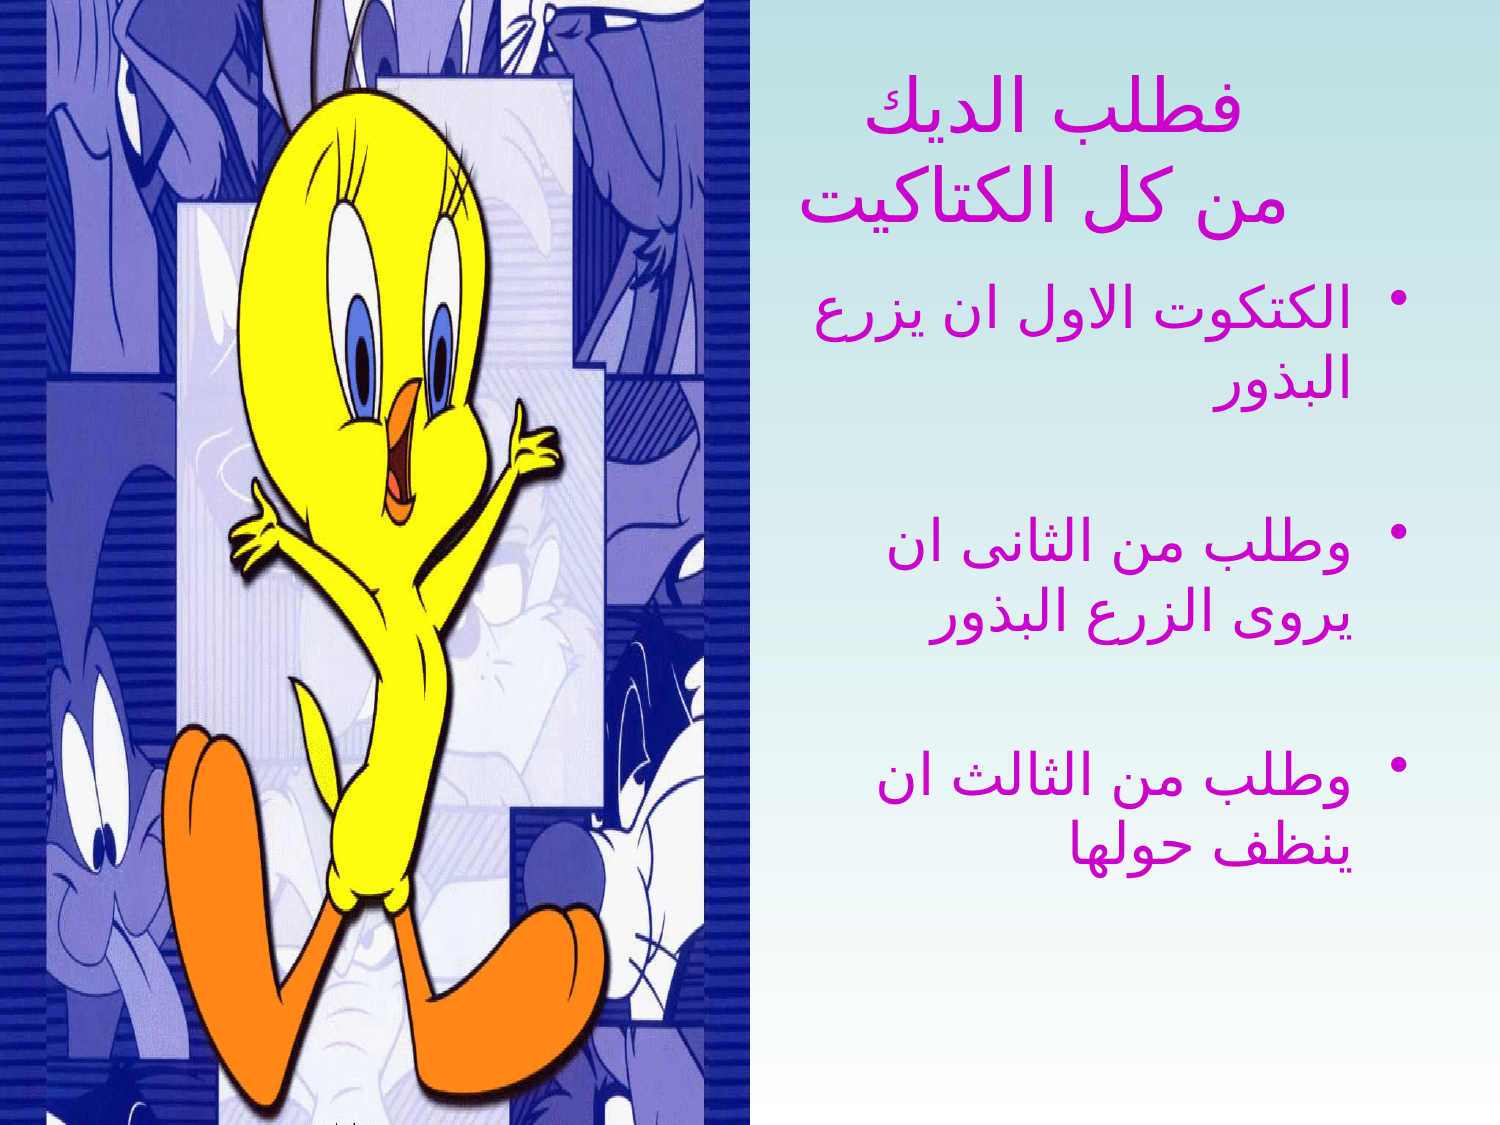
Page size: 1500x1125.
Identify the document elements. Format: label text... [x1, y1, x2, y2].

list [0, 0, 750, 1125]
title فطلب الديك من كل الكتاكيت [750, 45, 1500, 250]
list الكتكوت الاول ان يزرع البذور وطلب من الثانى ان يروى الزرع البذور وطلب من الثالث ان ينظف حولها [762, 262, 1425, 1005]
